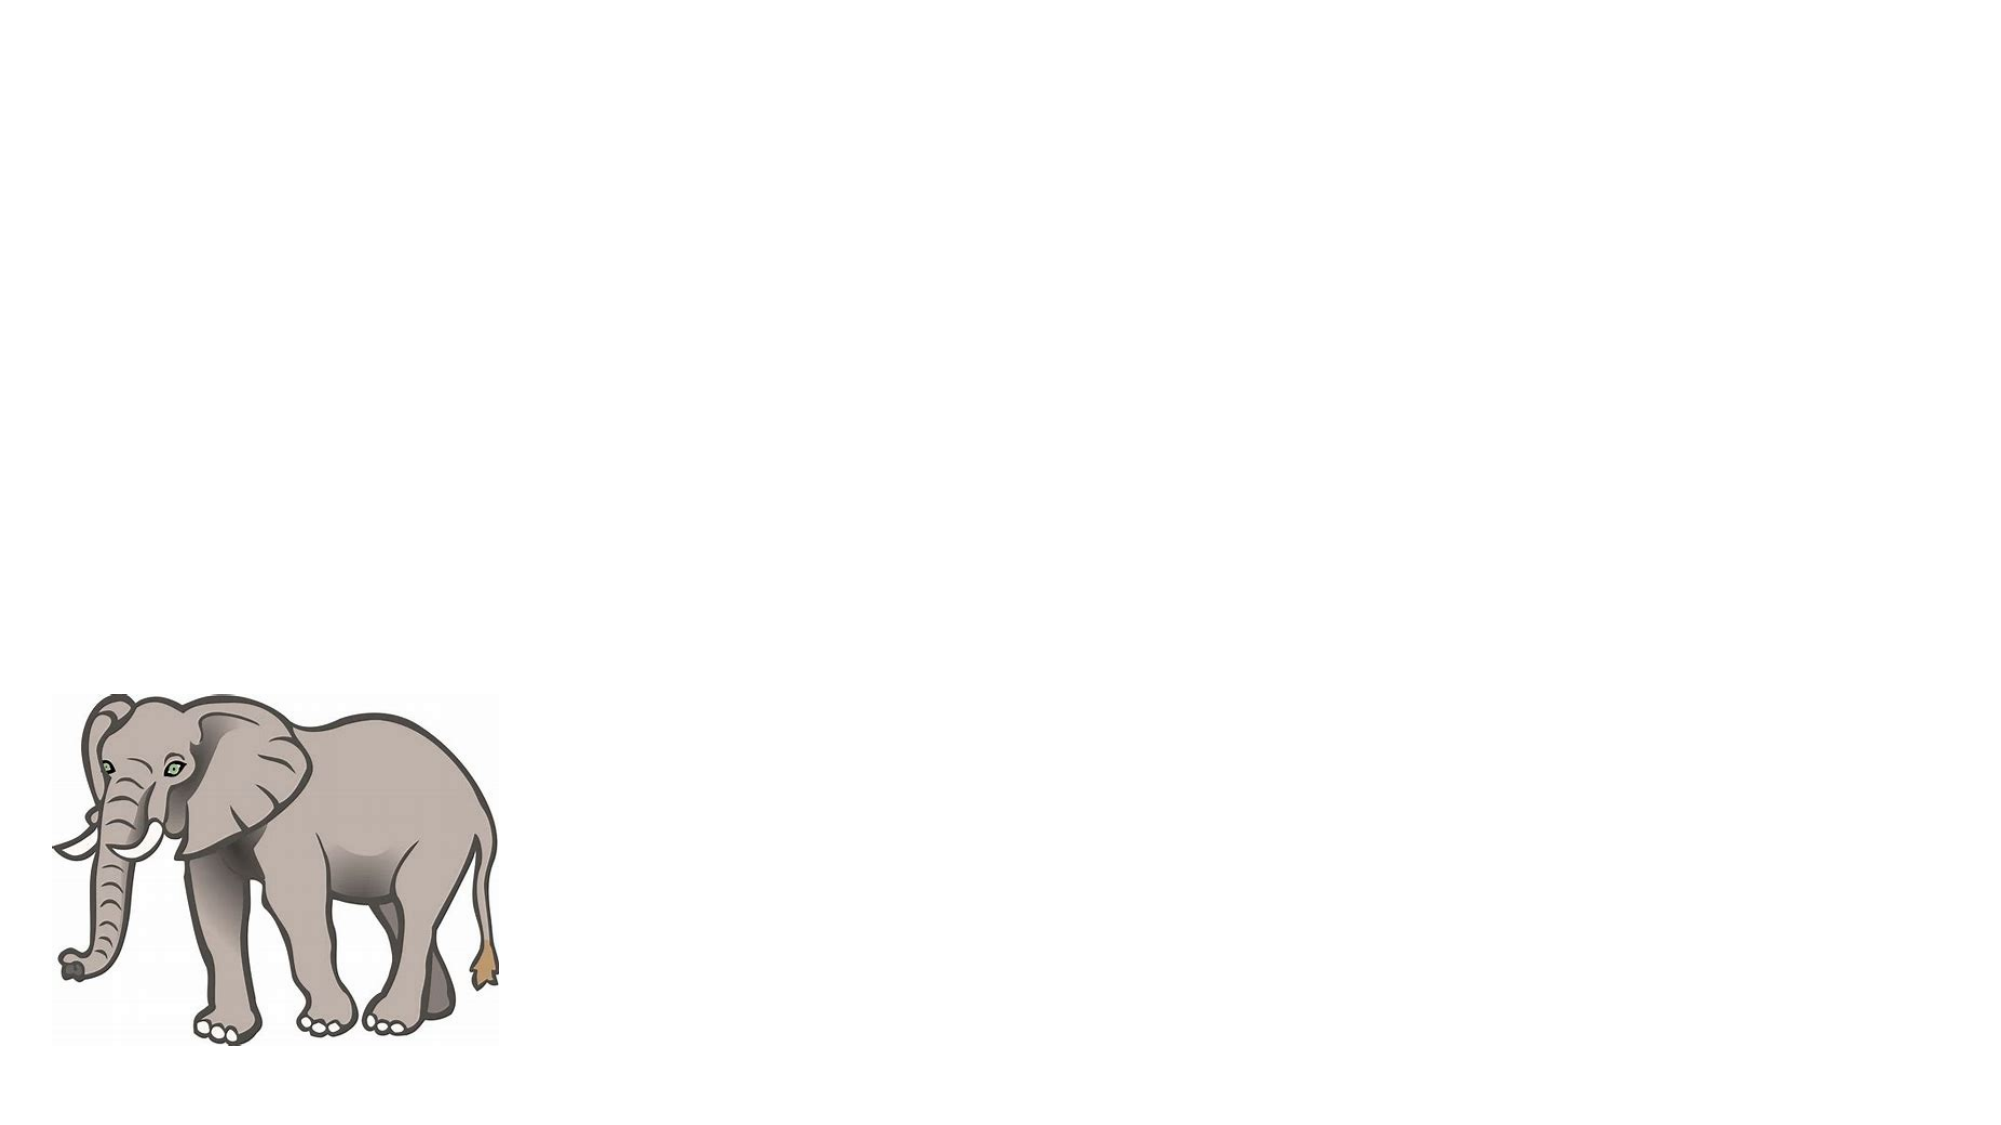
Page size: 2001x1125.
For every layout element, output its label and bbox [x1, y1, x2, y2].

picture [52, 694, 499, 1046]
